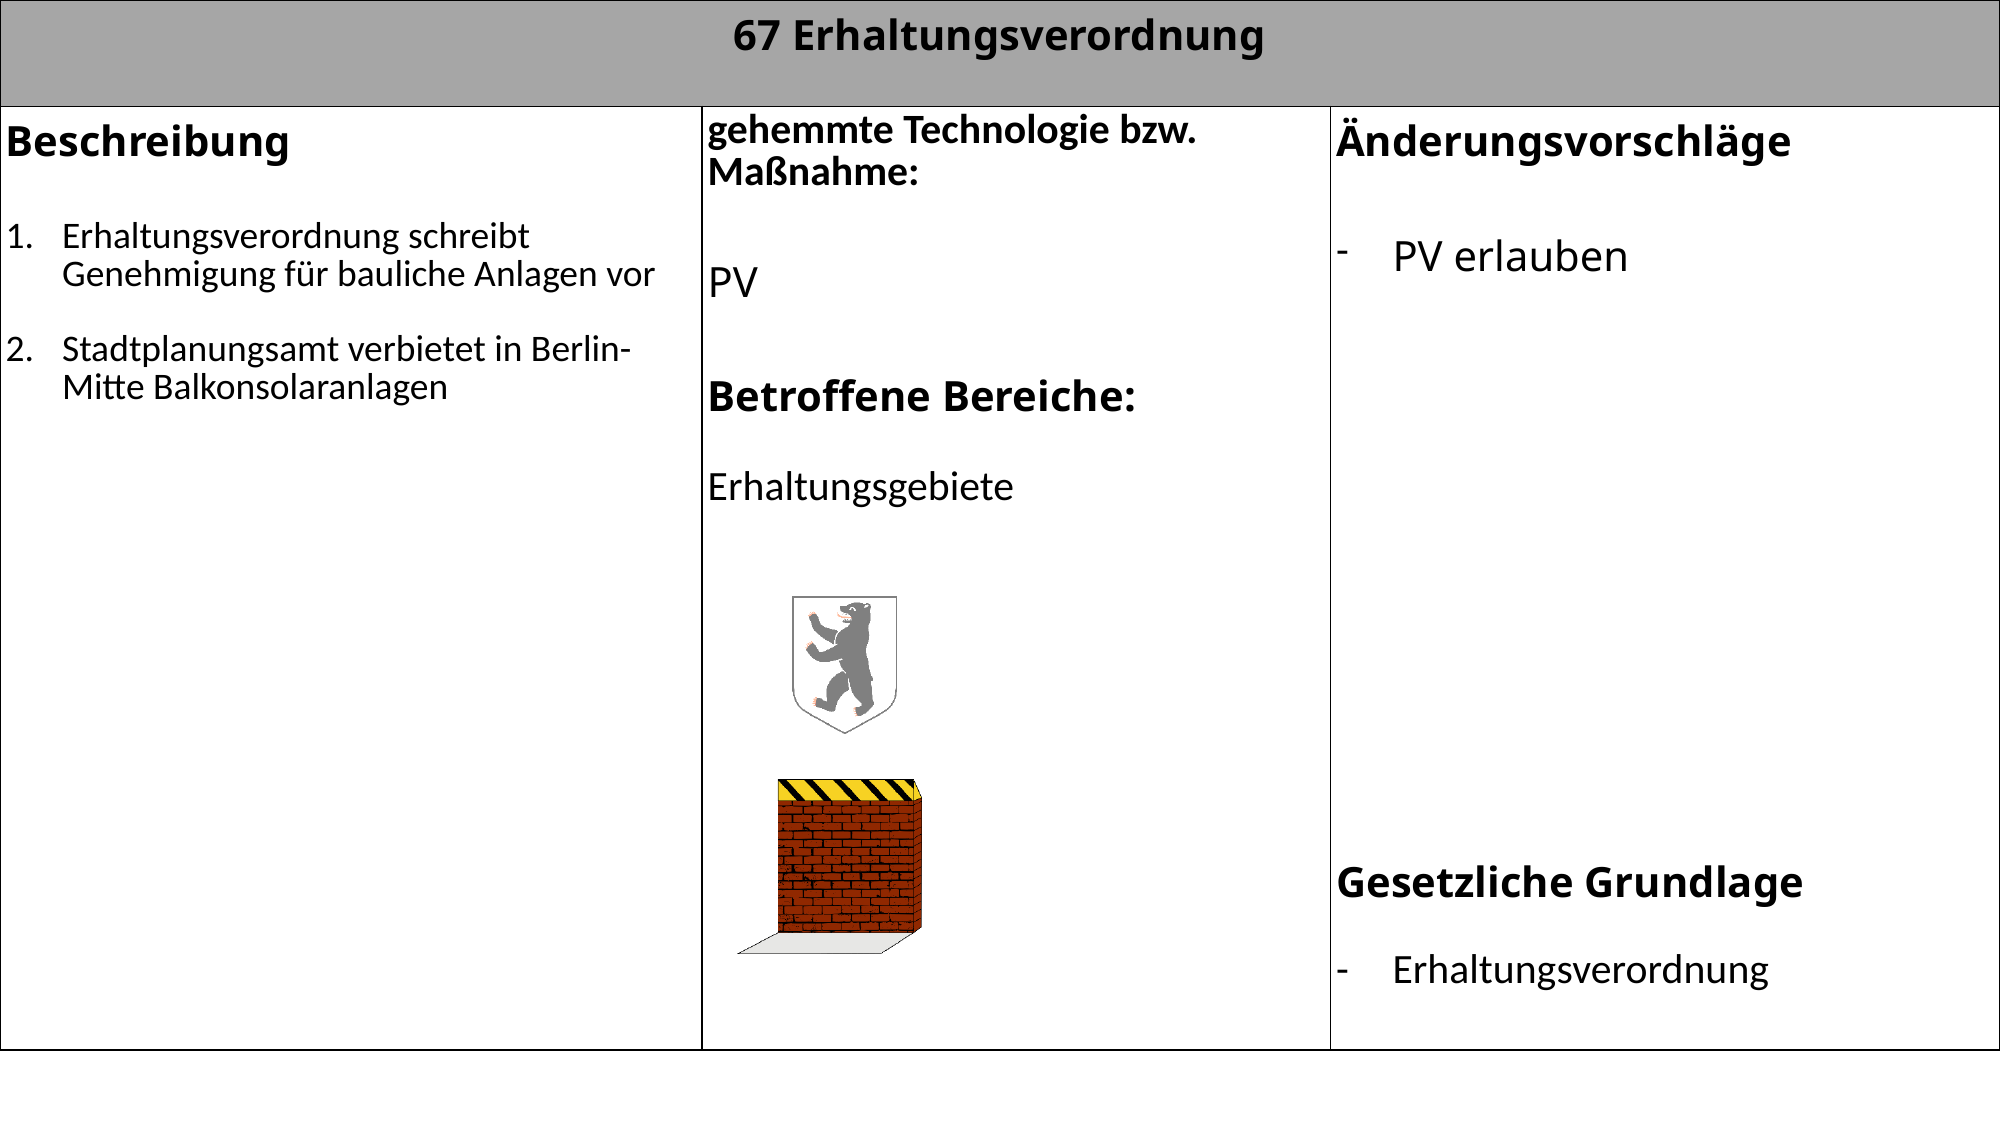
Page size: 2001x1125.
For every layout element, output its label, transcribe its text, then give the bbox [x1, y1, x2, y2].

table_cell Änderungsvorschläge PV erlauben Gesetzliche Grundlage Erhaltungsverordnung [1331, 107, 1999, 1049]
picture [737, 779, 922, 954]
table_cell gehemmte Technologie bzw. Maßnahme: PV Betroffene Bereiche: Erhaltungsgebiete [703, 107, 1330, 1049]
picture [792, 596, 897, 734]
table_cell Beschreibung Erhaltungsverordnung schreibt Genehmigung für bauliche Anlagen vor Stadtplanungsamt verbietet in Berlin-Mitte Balkonsolaranlagen [1, 107, 701, 1049]
table_header 67 Erhaltungsverordnung [1, 1, 1999, 106]
